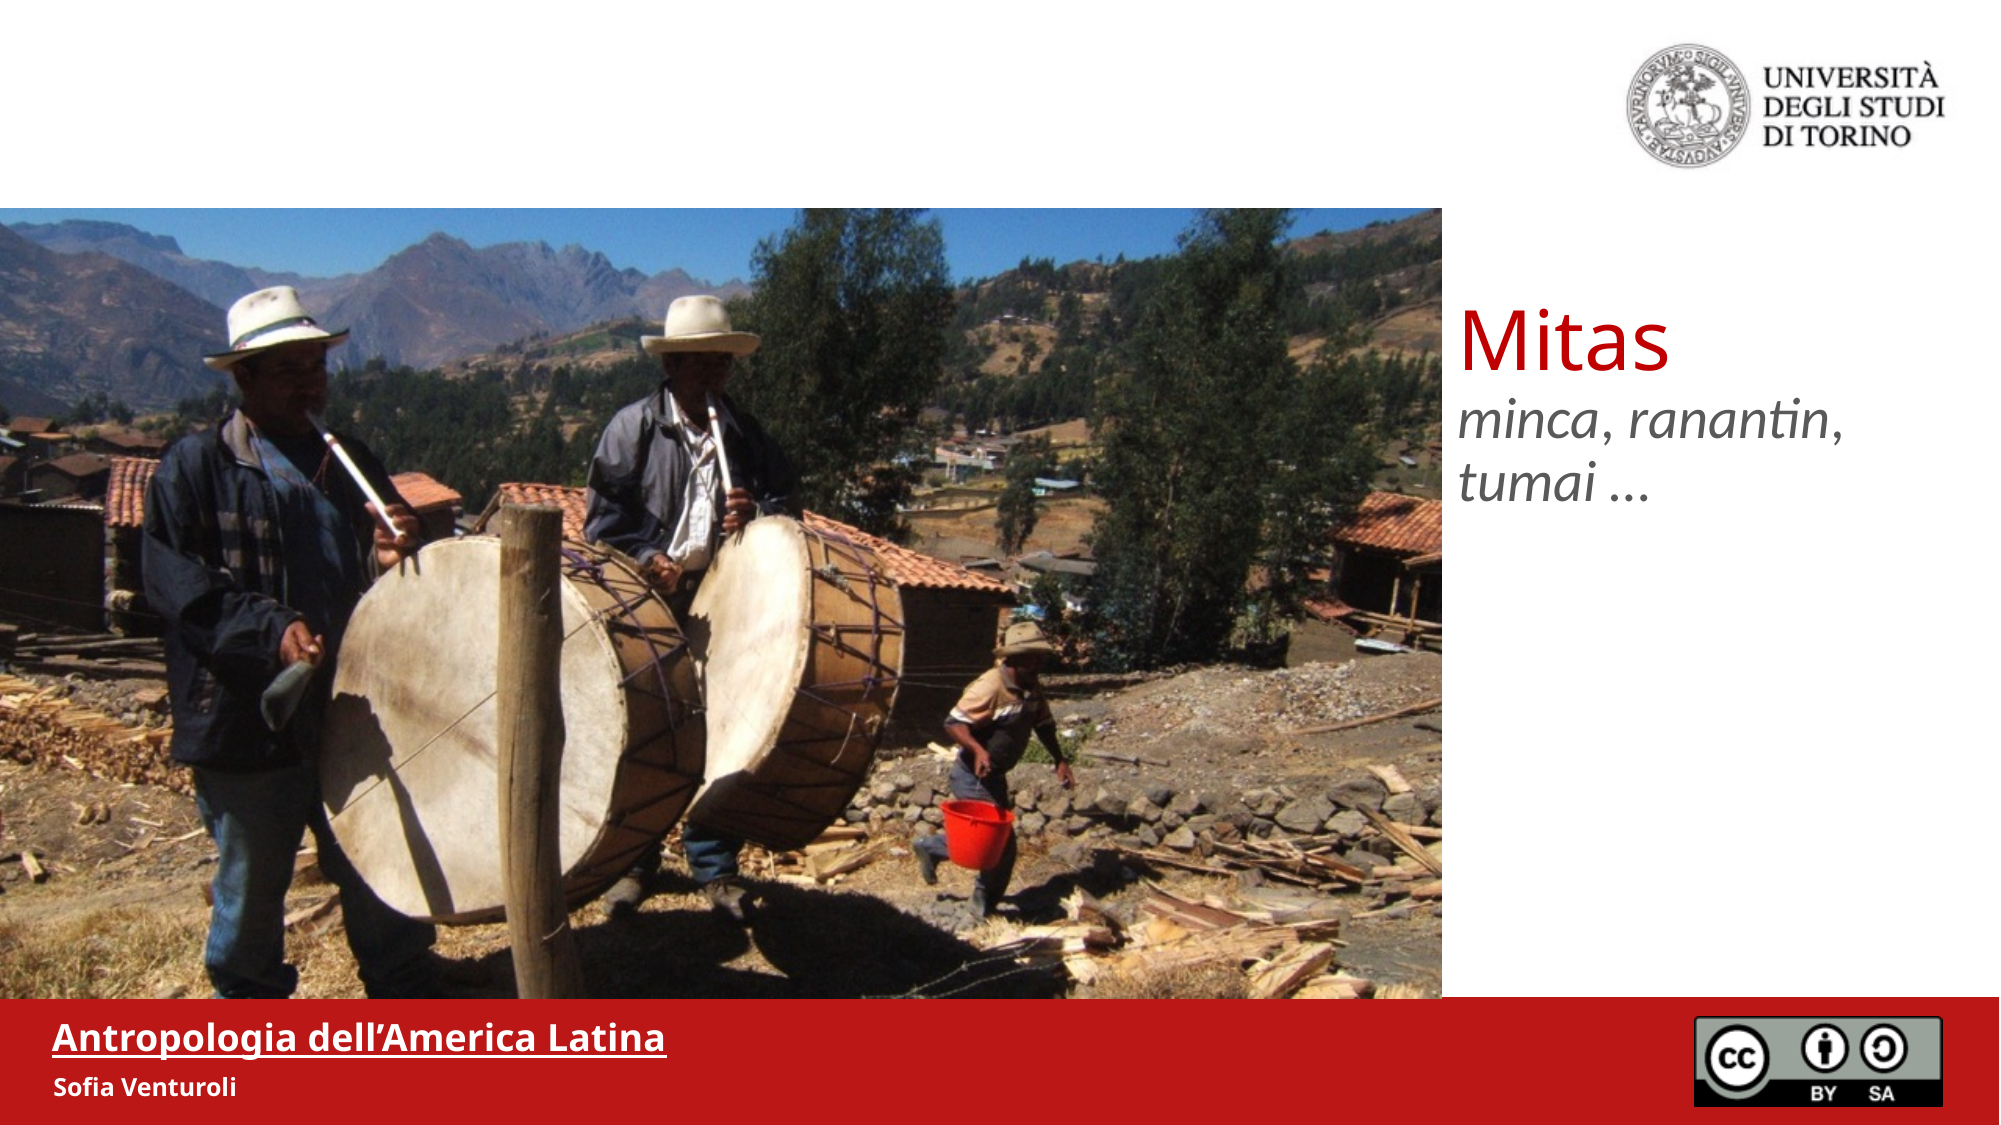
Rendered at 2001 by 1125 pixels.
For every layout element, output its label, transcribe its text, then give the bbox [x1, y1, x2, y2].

picture [0, 208, 1442, 999]
picture [1694, 1016, 1943, 1107]
text_box Mitas minca, ranantin, tumai … [1442, 291, 1982, 652]
text_box Sofia Venturoli [38, 1067, 2000, 1123]
text_box Antropologia dell’America Latina [37, 1012, 2000, 1068]
picture [1605, 22, 1964, 193]
